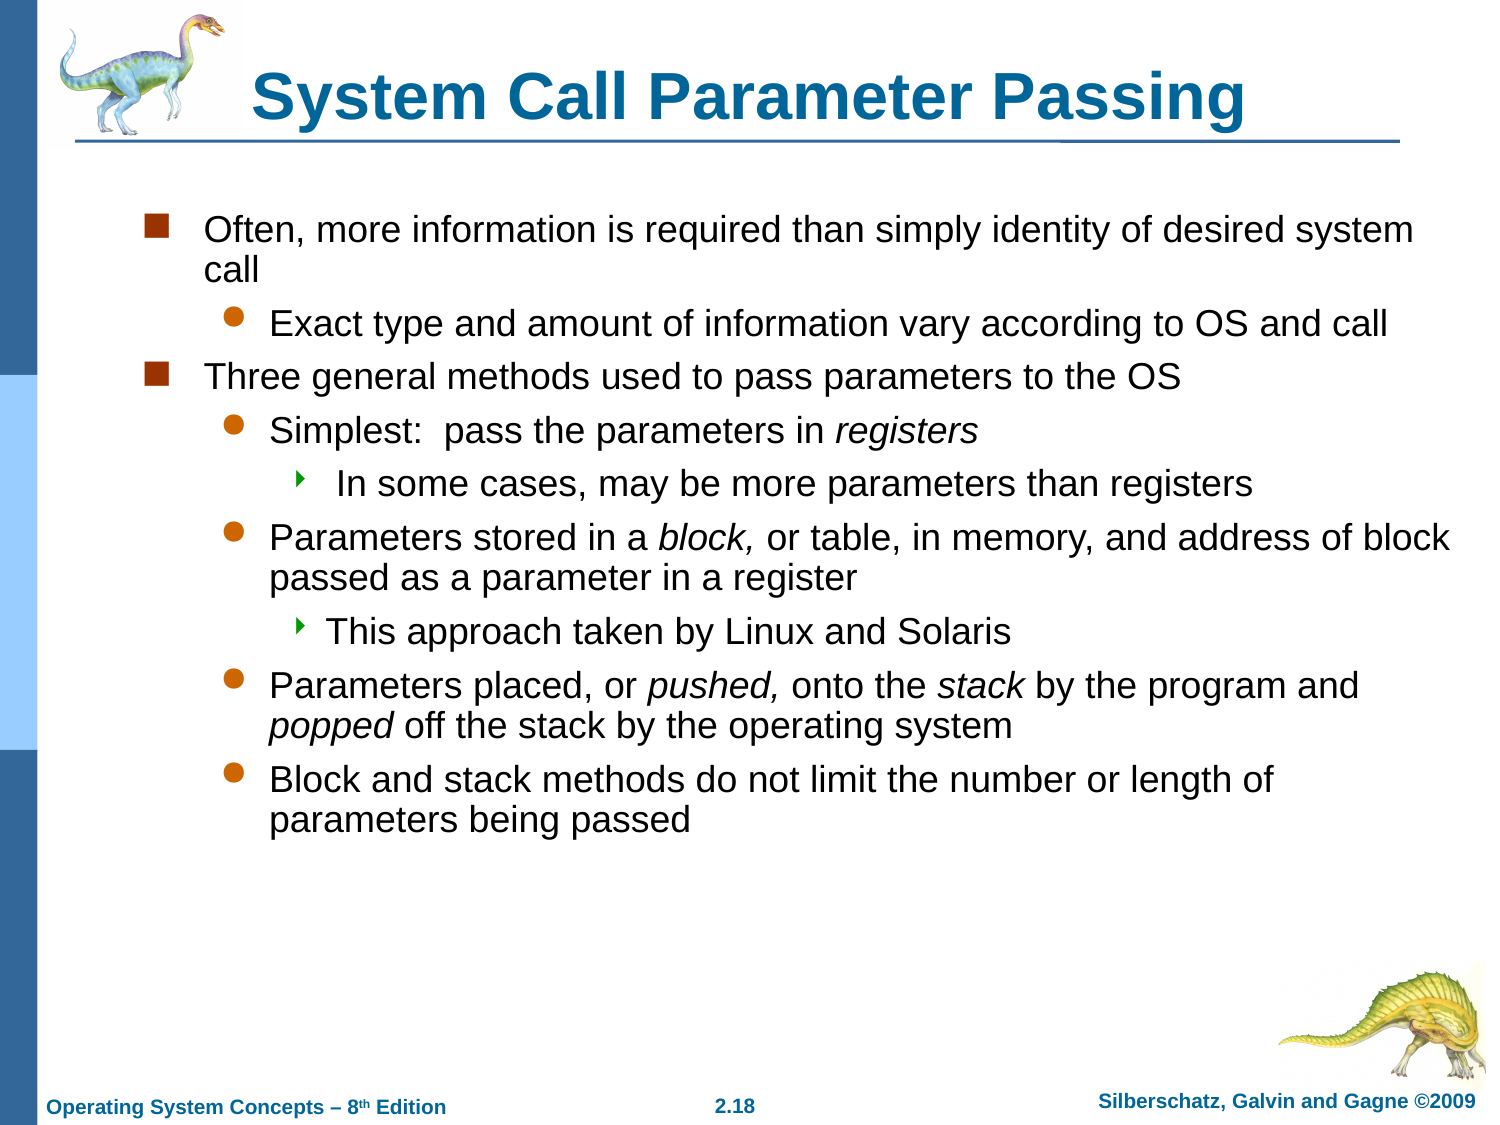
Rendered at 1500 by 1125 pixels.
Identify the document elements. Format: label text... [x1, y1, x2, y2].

picture [46, 0, 243, 149]
title System Call Parameter Passing [74, 45, 1426, 141]
picture [1275, 959, 1486, 1090]
list Often, more information is required than simply identity of desired system call Exact type and amount of information vary according to OS and call Three general methods used to pass parameters to the OS Simplest: pass the parameters in registers In some cases, may be more parameters than registers Parameters stored in a block, or table, in memory, and address of block passed as a parameter in a register This approach taken by Linux and Solaris Parameters placed, or pushed, onto the stack by the program and popped off the stack by the operating system Block and stack methods do not limit the number or length of parameters being passed [132, 202, 1483, 946]
